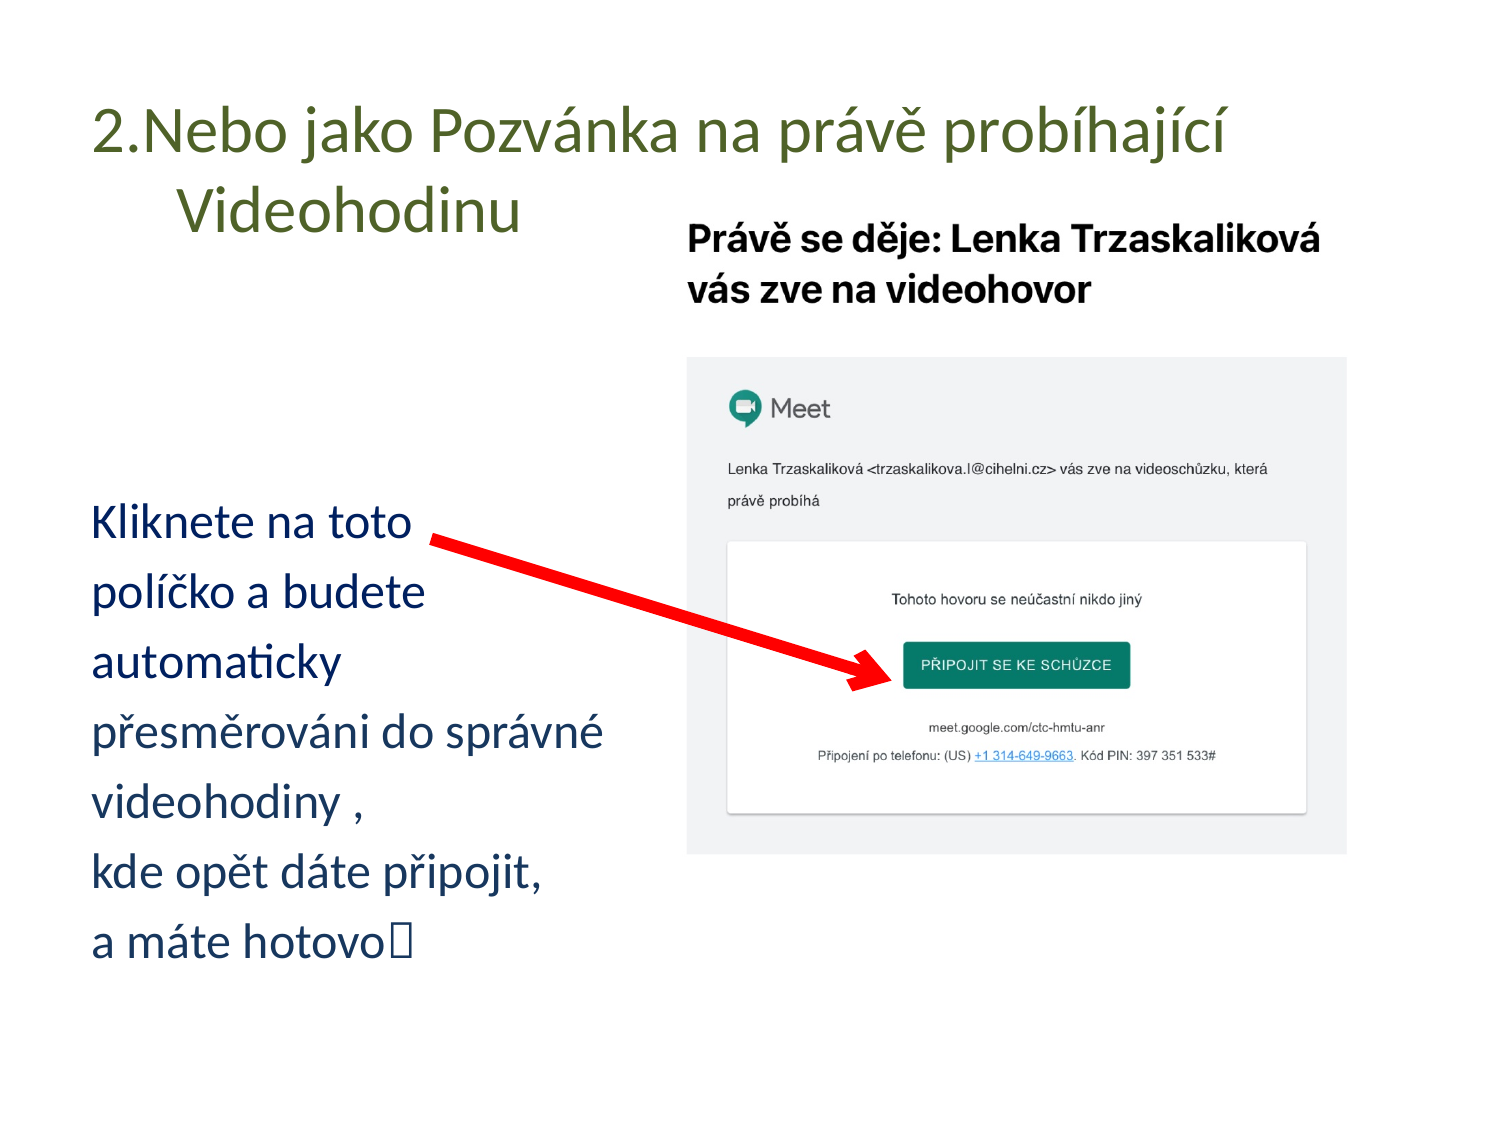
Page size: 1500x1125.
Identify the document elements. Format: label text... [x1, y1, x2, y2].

list 2.Nebo jako Pozvánka na právě probíhající Videohodinu Kliknete na toto políčko a budete automaticky přesměrováni do správné videohodiny , kde opět dáte připojit, a máte hotovo [76, 78, 1427, 1000]
picture [643, 196, 1390, 925]
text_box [430, 538, 892, 681]
